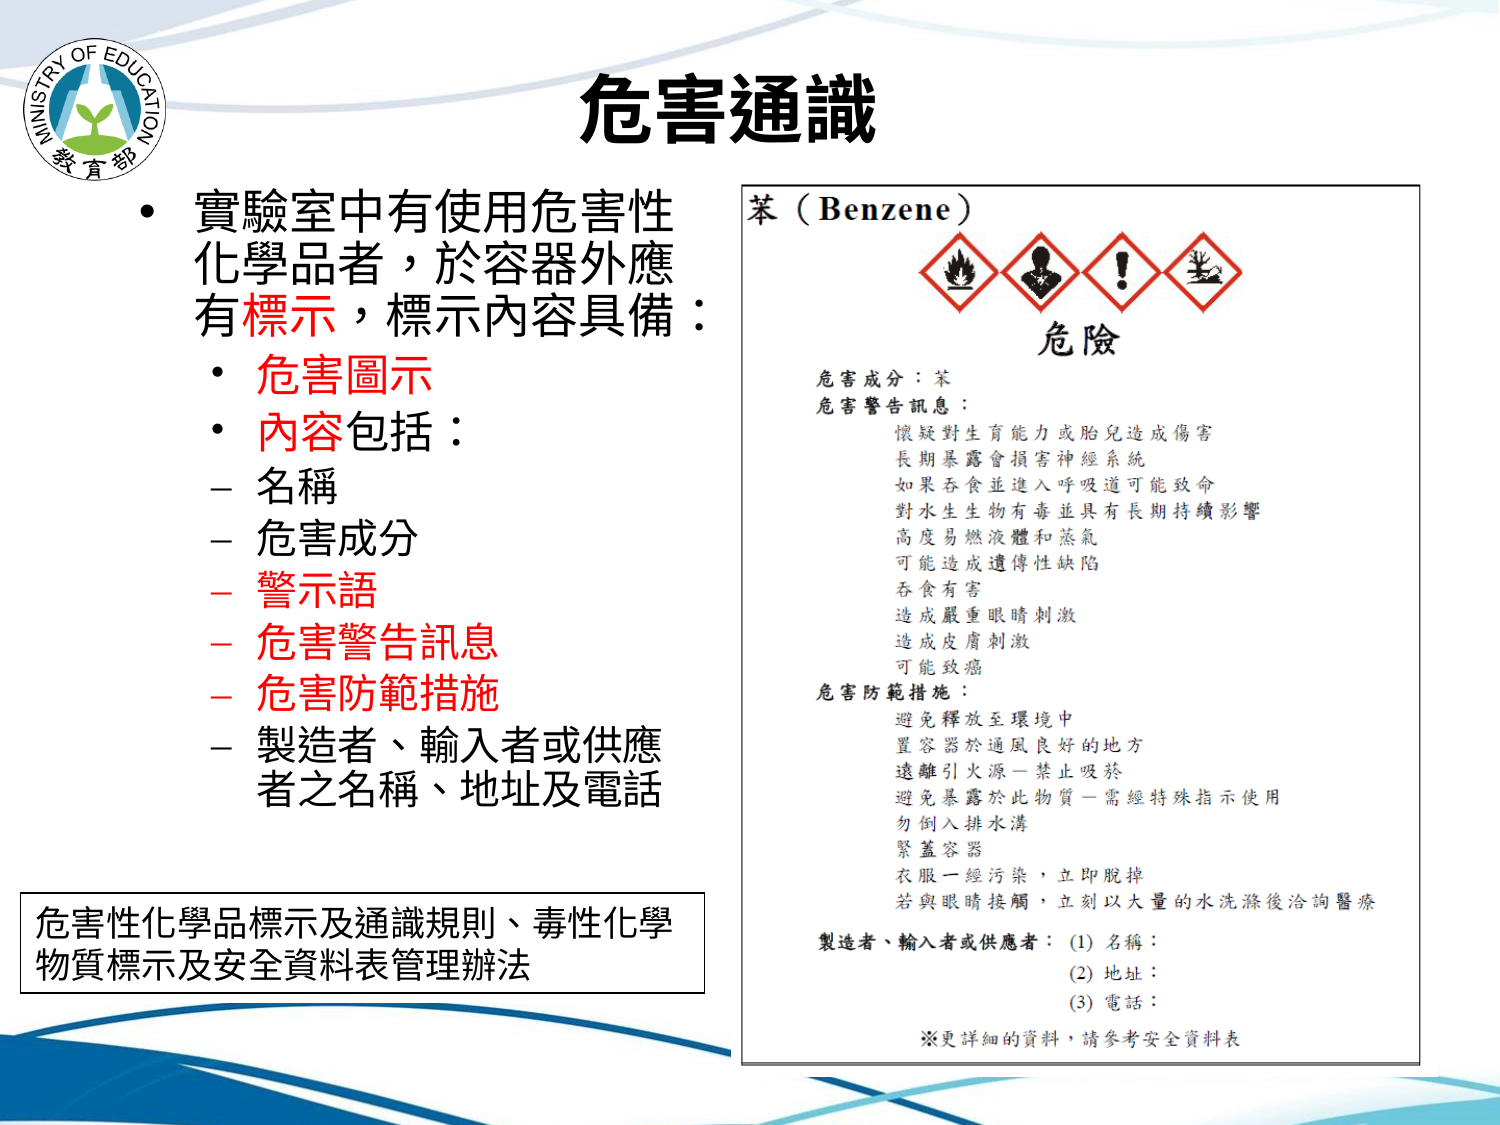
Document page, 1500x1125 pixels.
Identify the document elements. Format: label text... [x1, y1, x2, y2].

list 實驗室中有使用危害性化學品者，於容器外應有標示，標示內容具備： 危害圖示 內容包括： 名稱 危害成分 警示語 危害警告訊息 危害防範措施 製造者、輸入者或供應者之名稱、地址及電話 [123, 180, 691, 893]
picture [0, 172, 1500, 1125]
title 危害通識 [53, 31, 1404, 184]
picture [0, 0, 1499, 182]
text_box 危害性化學品標示及通識規則、毒性化學物質標示及安全資料表管理辦法 [20, 893, 705, 993]
